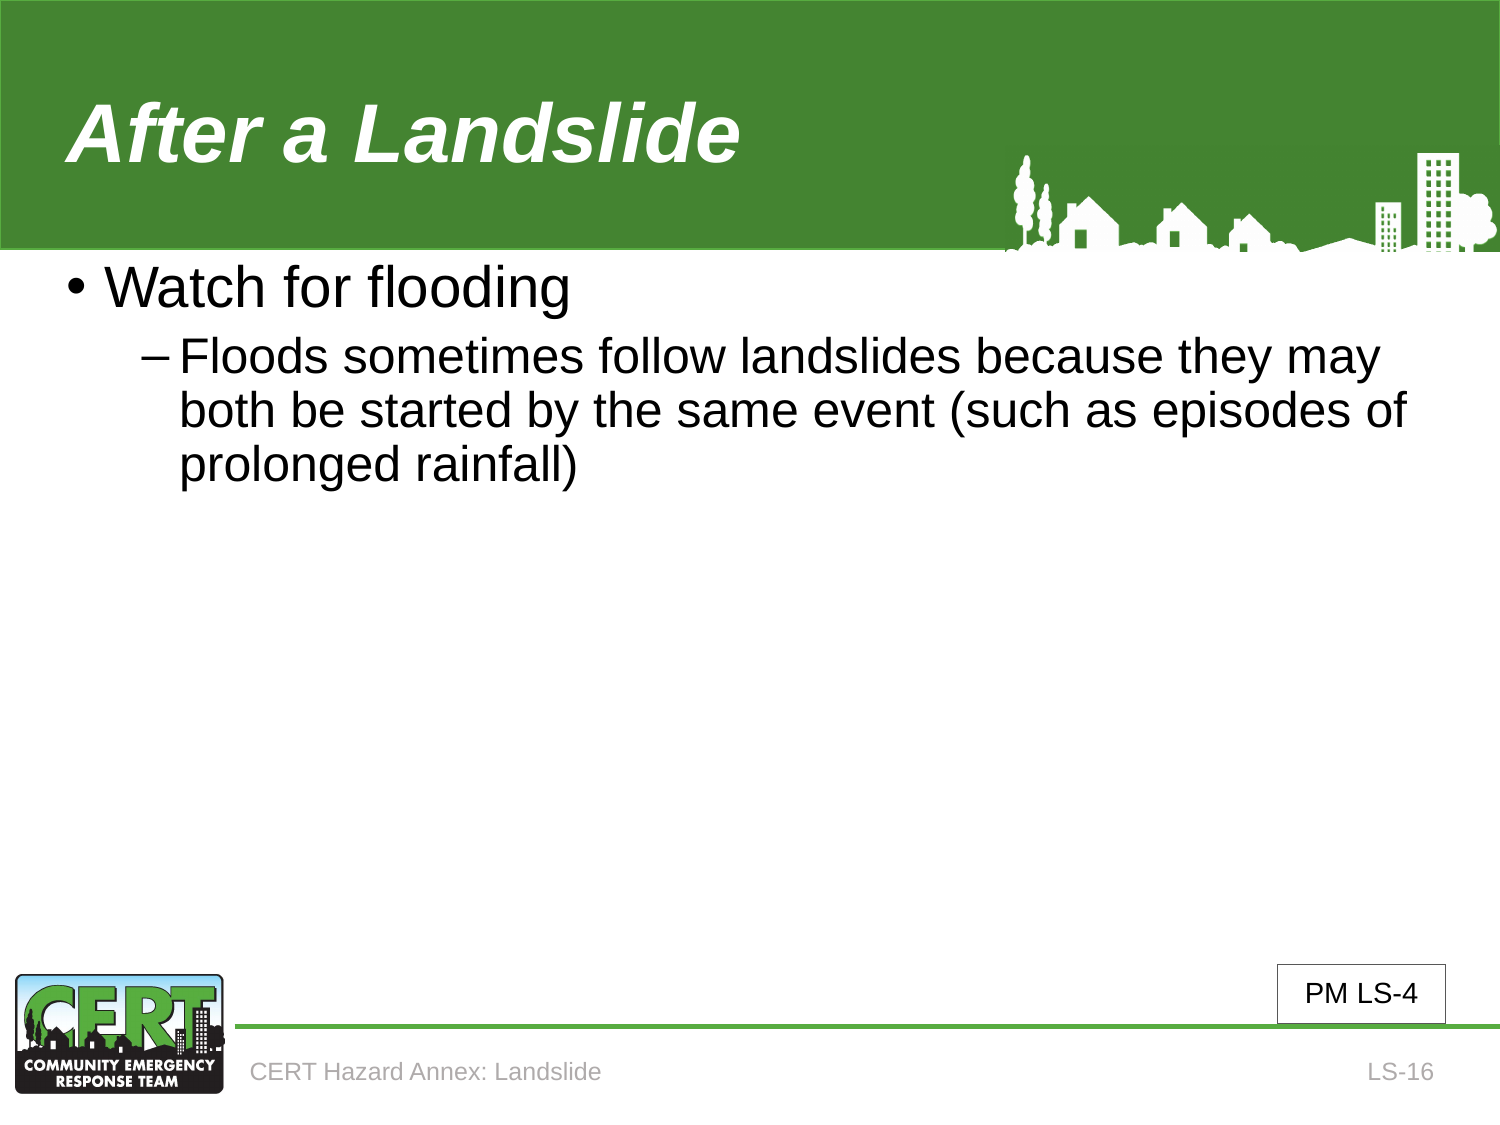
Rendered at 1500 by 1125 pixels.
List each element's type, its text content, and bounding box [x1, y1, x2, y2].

list LS-16 [1153, 1047, 1450, 1098]
list PM LS-4 [1277, 964, 1446, 1024]
title After a Landslide (continued) [51, 52, 1005, 220]
picture [14, 973, 225, 1094]
list Watch for flooding Floods sometimes follow landslides because they may both be started by the same event (such as episodes of prolonged rainfall) [51, 249, 1449, 1034]
picture [1005, 145, 1500, 252]
list CERT Hazard Annex: Landslide [234, 1047, 963, 1098]
